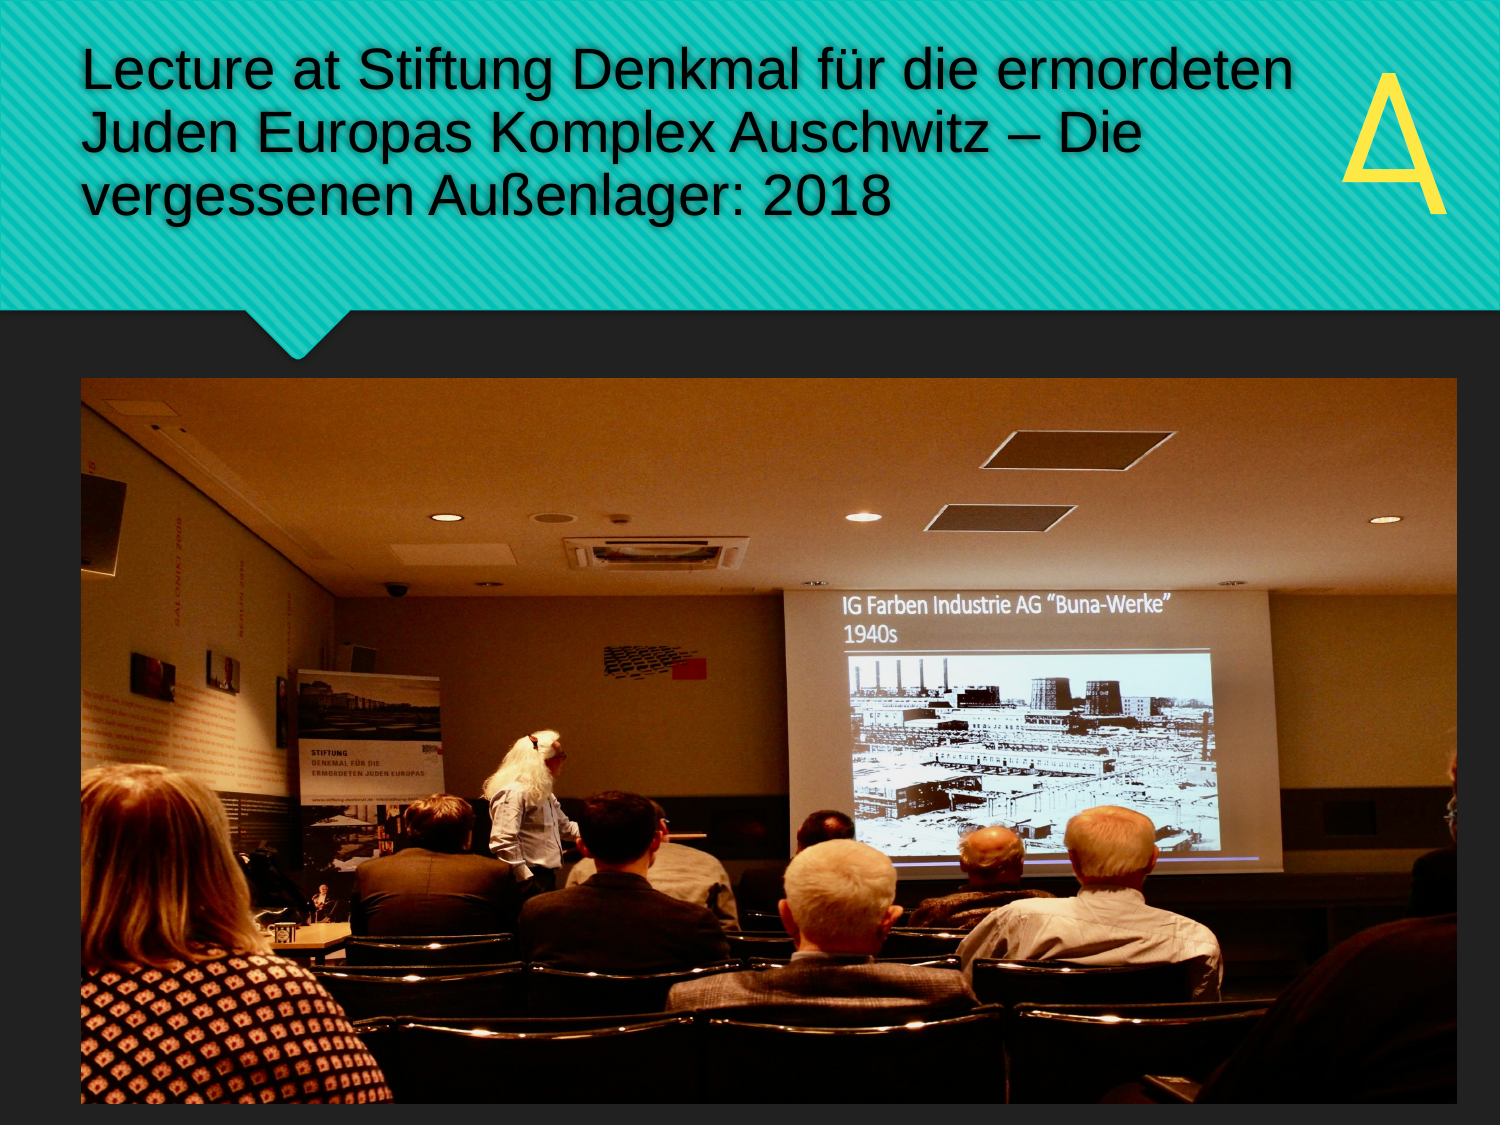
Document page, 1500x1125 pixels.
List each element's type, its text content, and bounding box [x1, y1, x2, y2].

picture [80, 377, 1457, 1104]
picture [1, 1, 1499, 357]
title Lecture at Stiftung Denkmal für die ermordeten Juden Europas Komplex Auschwitz – Die vergessenen Außenlager: 2018 [81, 73, 1368, 305]
